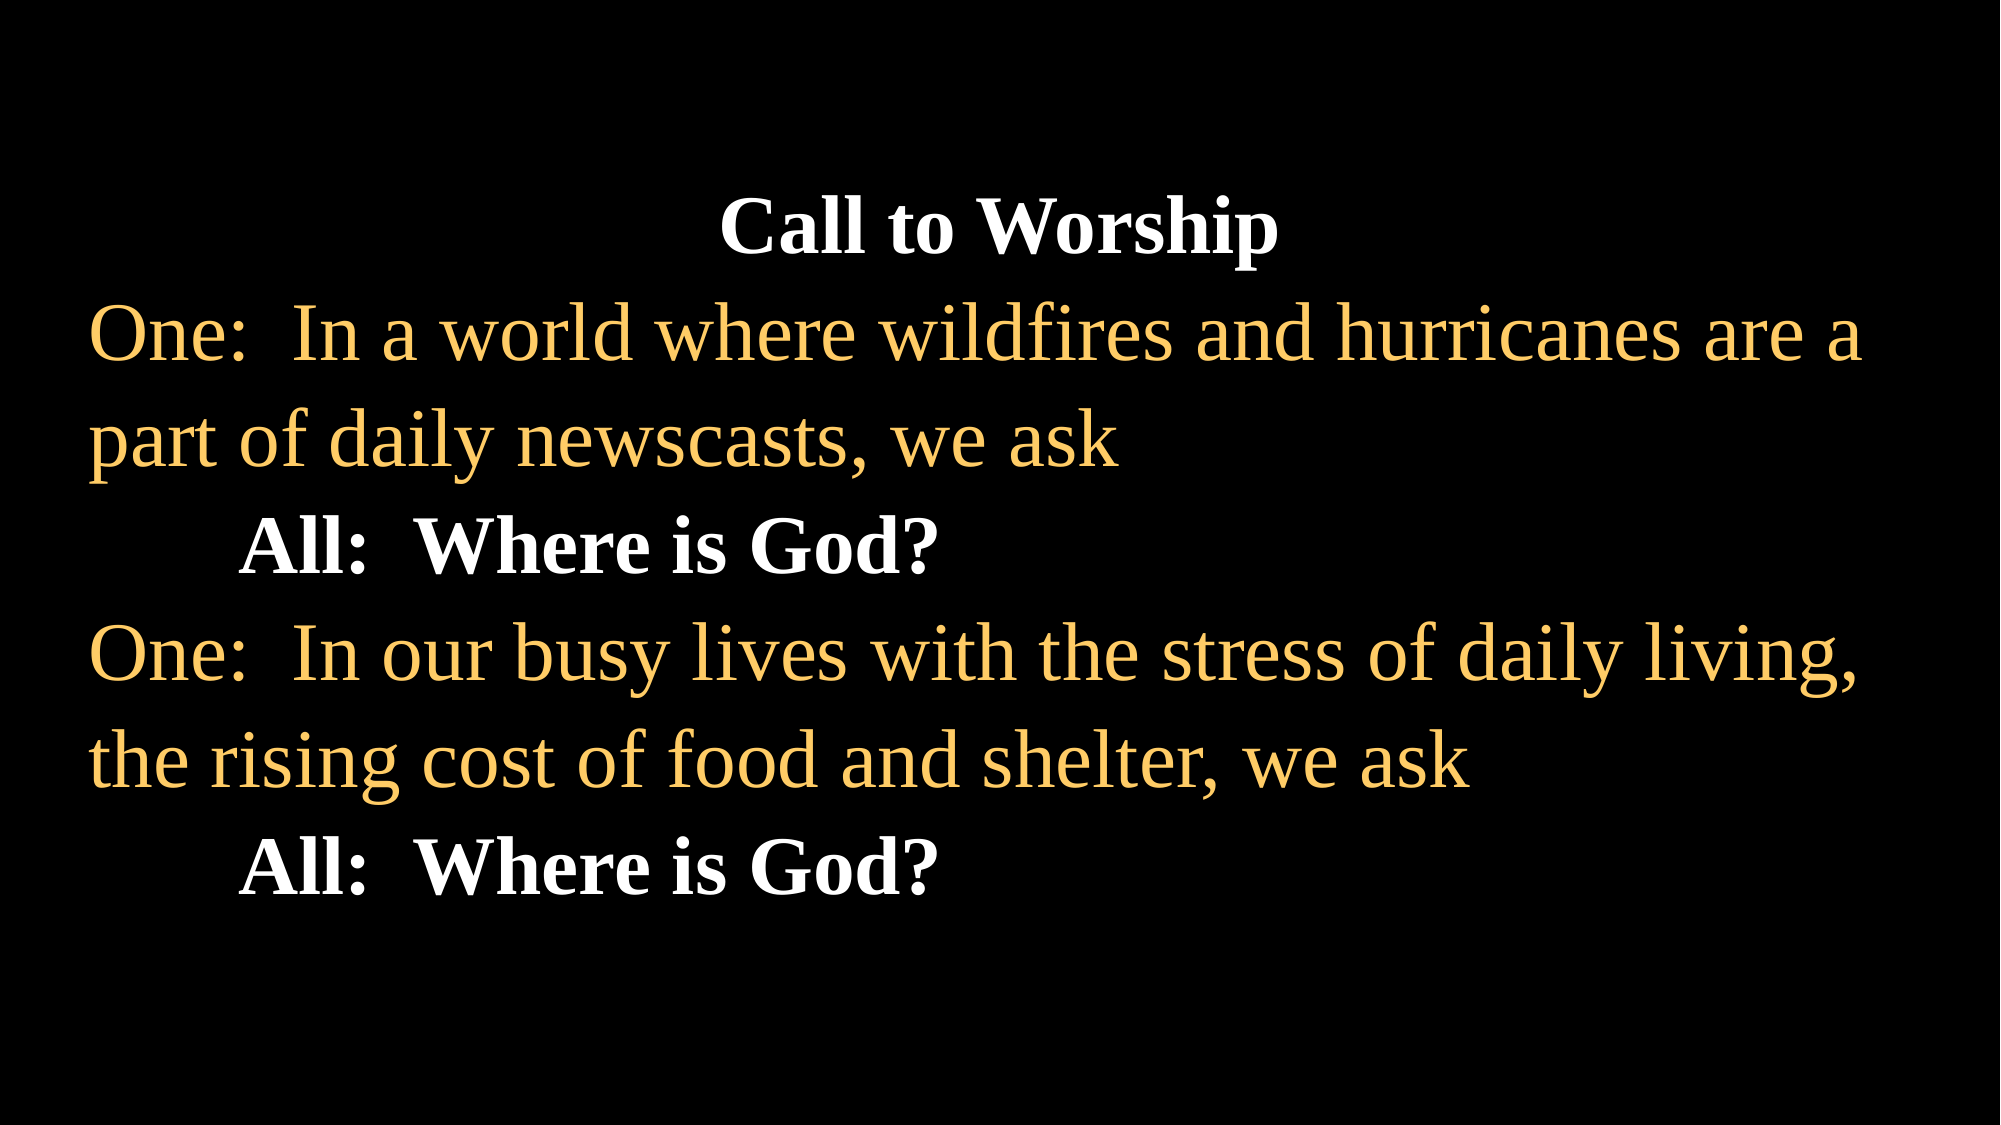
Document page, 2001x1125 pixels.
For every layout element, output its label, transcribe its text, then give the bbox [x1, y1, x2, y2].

text_box Call to Worship One: In a world where wildfires and hurricanes are a part of daily newscasts, we ask All: Where is God? One: In our busy lives with the stress of daily living, the rising cost of food and shelter, we ask All: Where is God? [45, 155, 1955, 919]
